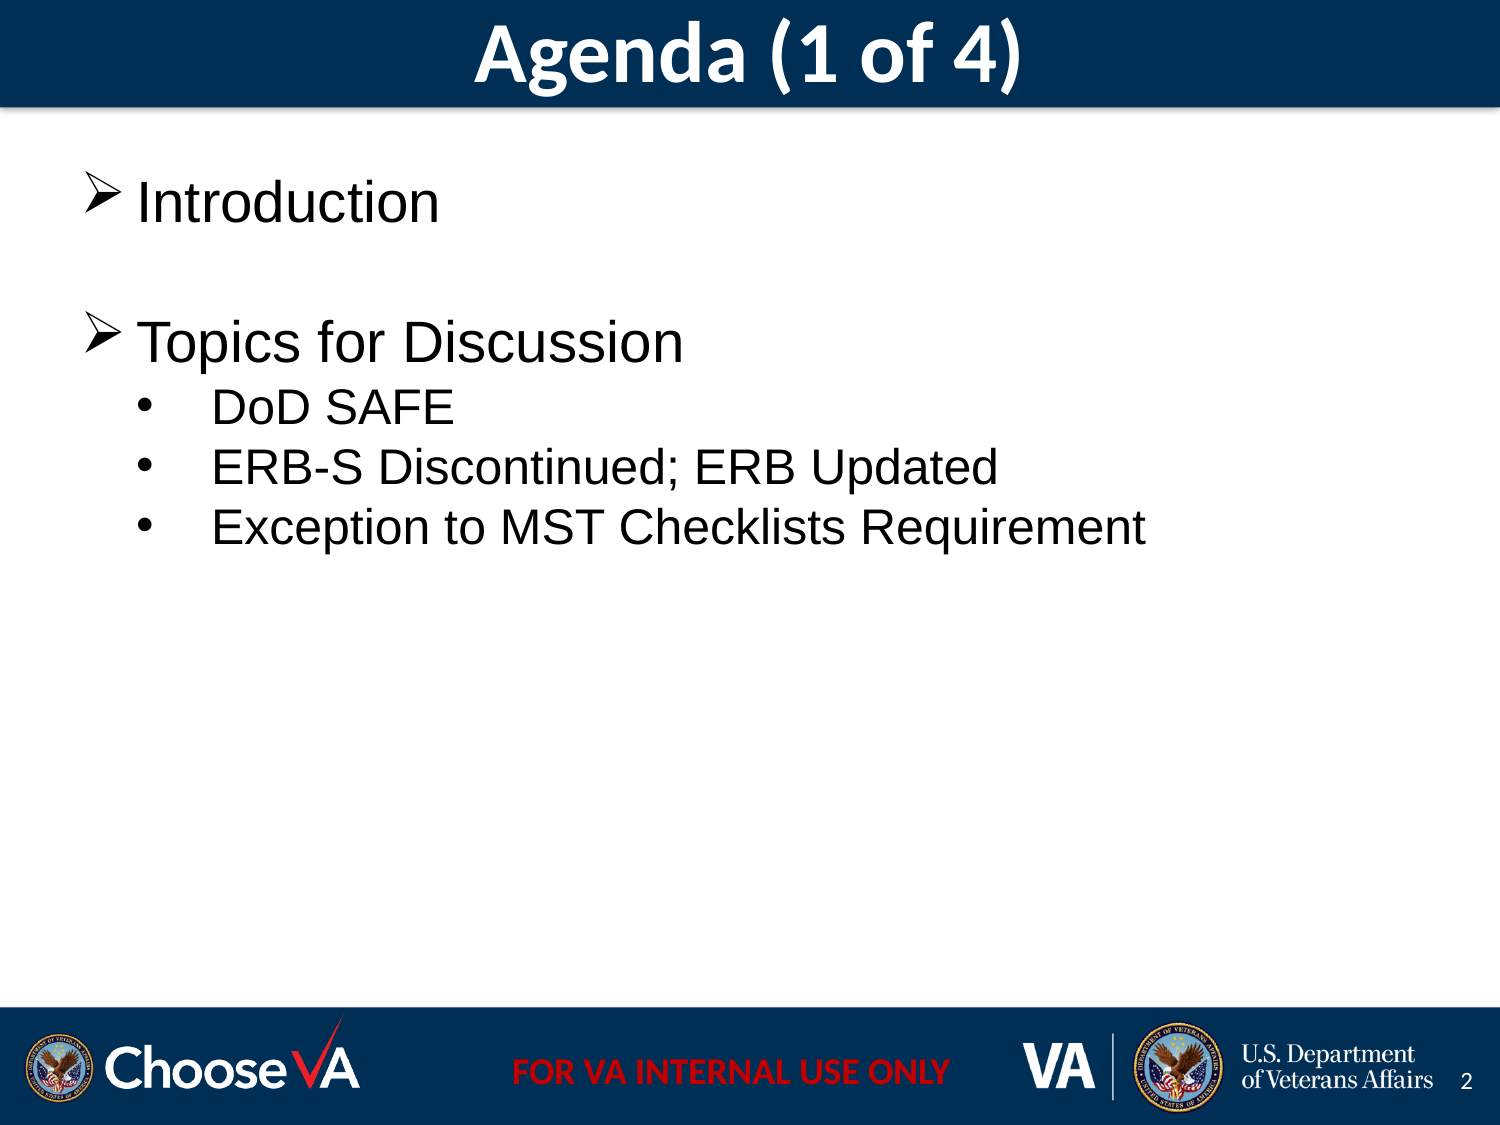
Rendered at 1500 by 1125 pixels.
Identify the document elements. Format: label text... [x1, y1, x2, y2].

title Agenda (1 of 4) [0, 0, 1500, 108]
picture [24, 1012, 360, 1103]
slide_number 2 [1425, 1049, 1489, 1110]
text_box Introduction Topics for Discussion DoD SAFE ERB-S Discontinued; ERB Updated Exception to MST Checklists Requirement [46, 157, 1176, 622]
picture [1017, 1014, 1438, 1120]
